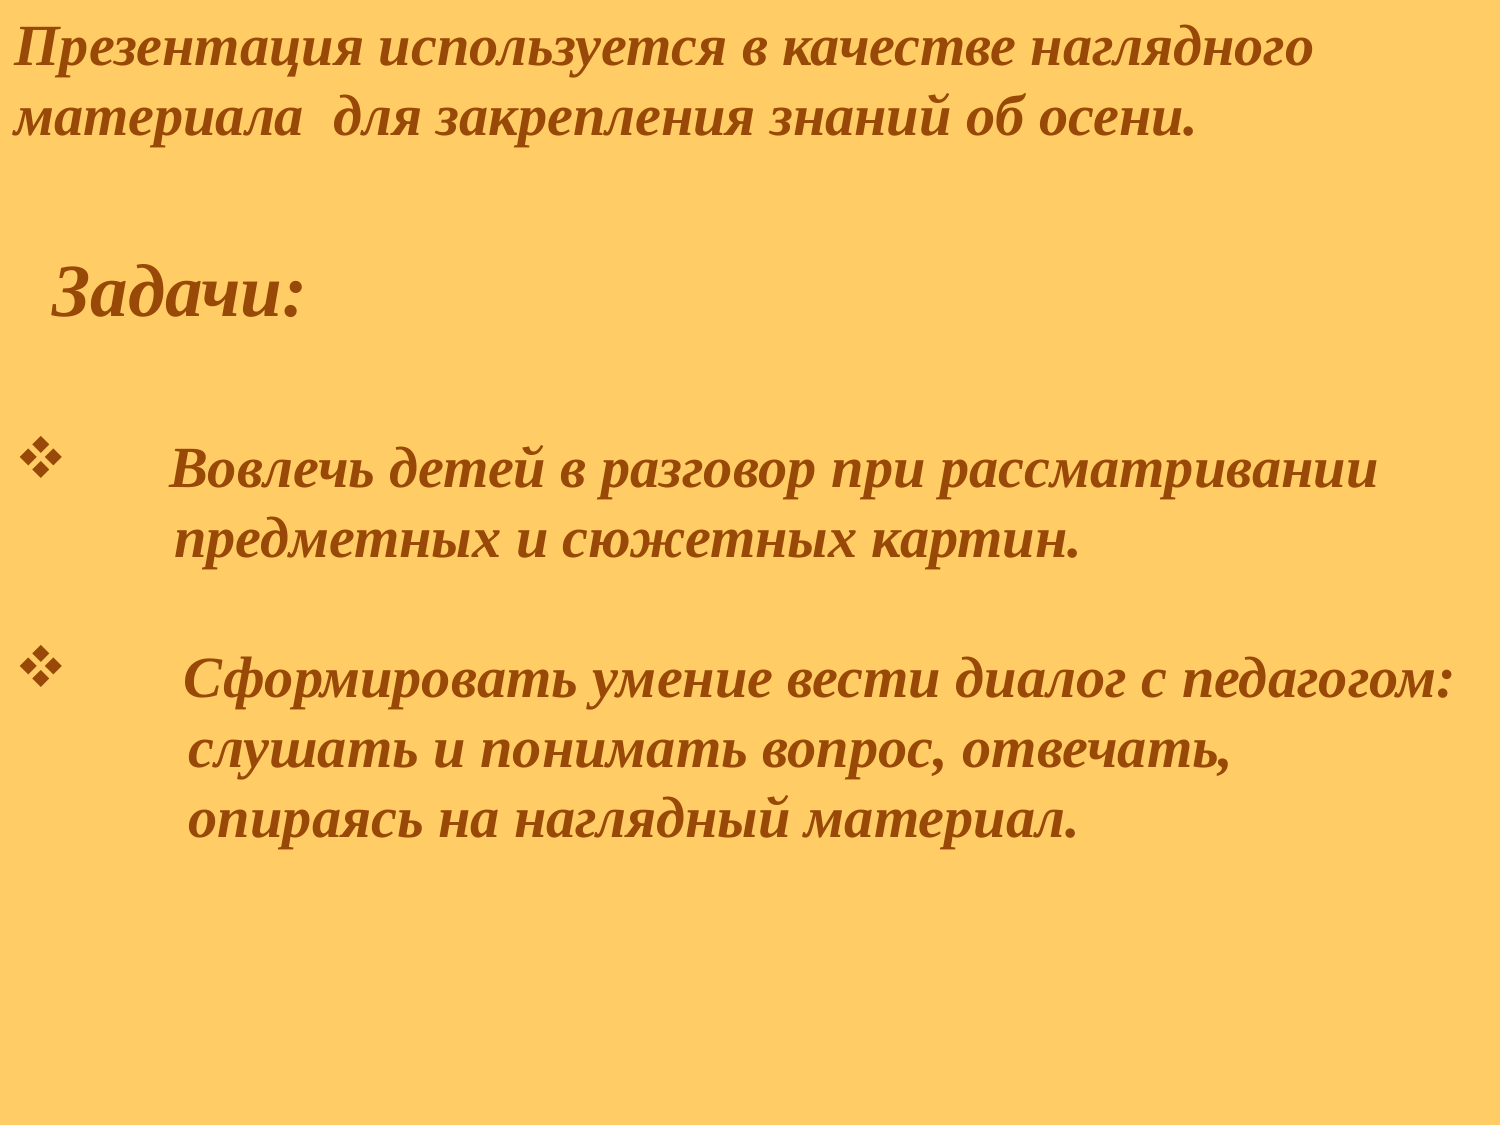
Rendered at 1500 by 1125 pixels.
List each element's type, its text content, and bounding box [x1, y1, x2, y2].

text_box Презентация используется в качестве наглядного материала для закрепления знаний об осени. [0, 0, 1500, 155]
text_box Вовлечь детей в разговор при рассматривании предметных и сюжетных картин. Сформировать умение вести диалог с педагогом: слушать и понимать вопрос, отвечать, опираясь на наглядный материал. [0, 421, 1500, 857]
text_box Задачи: [0, 234, 1500, 340]
